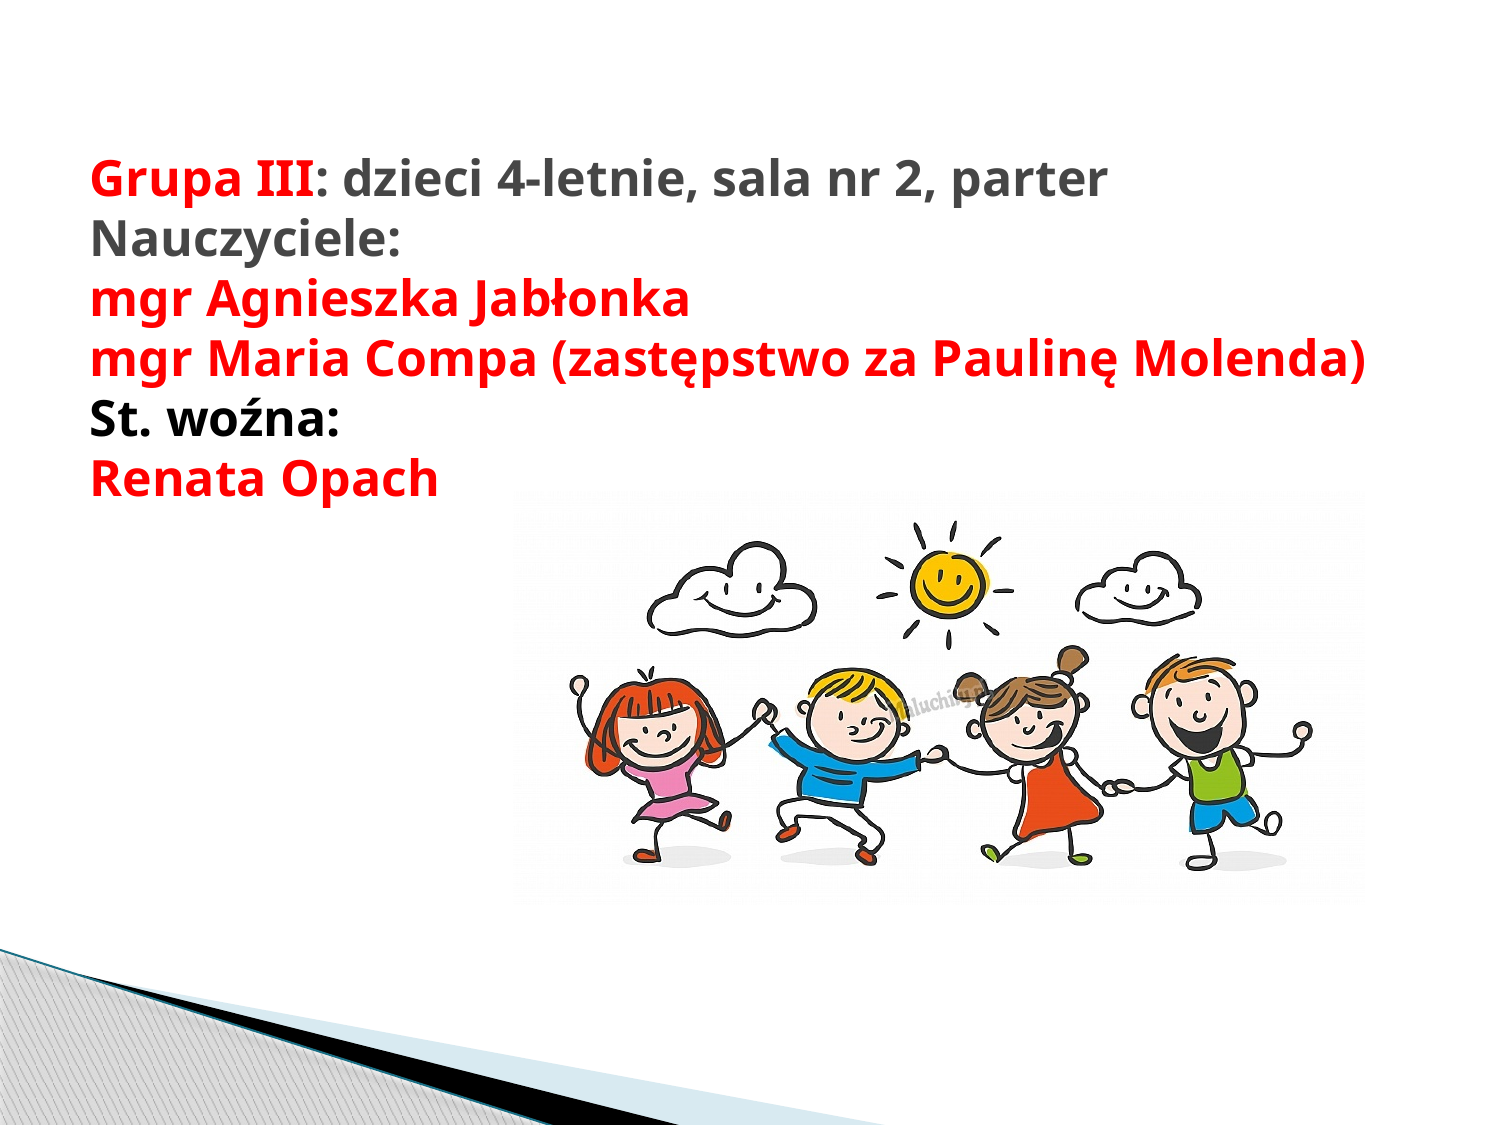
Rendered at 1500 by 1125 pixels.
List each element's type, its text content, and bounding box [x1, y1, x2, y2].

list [513, 491, 1365, 906]
title Grupa III: dzieci 4-letnie, sala nr 2, parter Nauczyciele: mgr Agnieszka Jabłonka mgr Maria Compa (zastępstwo za Paulinę Molenda) St. woźna: Renata Opach [75, 149, 1425, 504]
